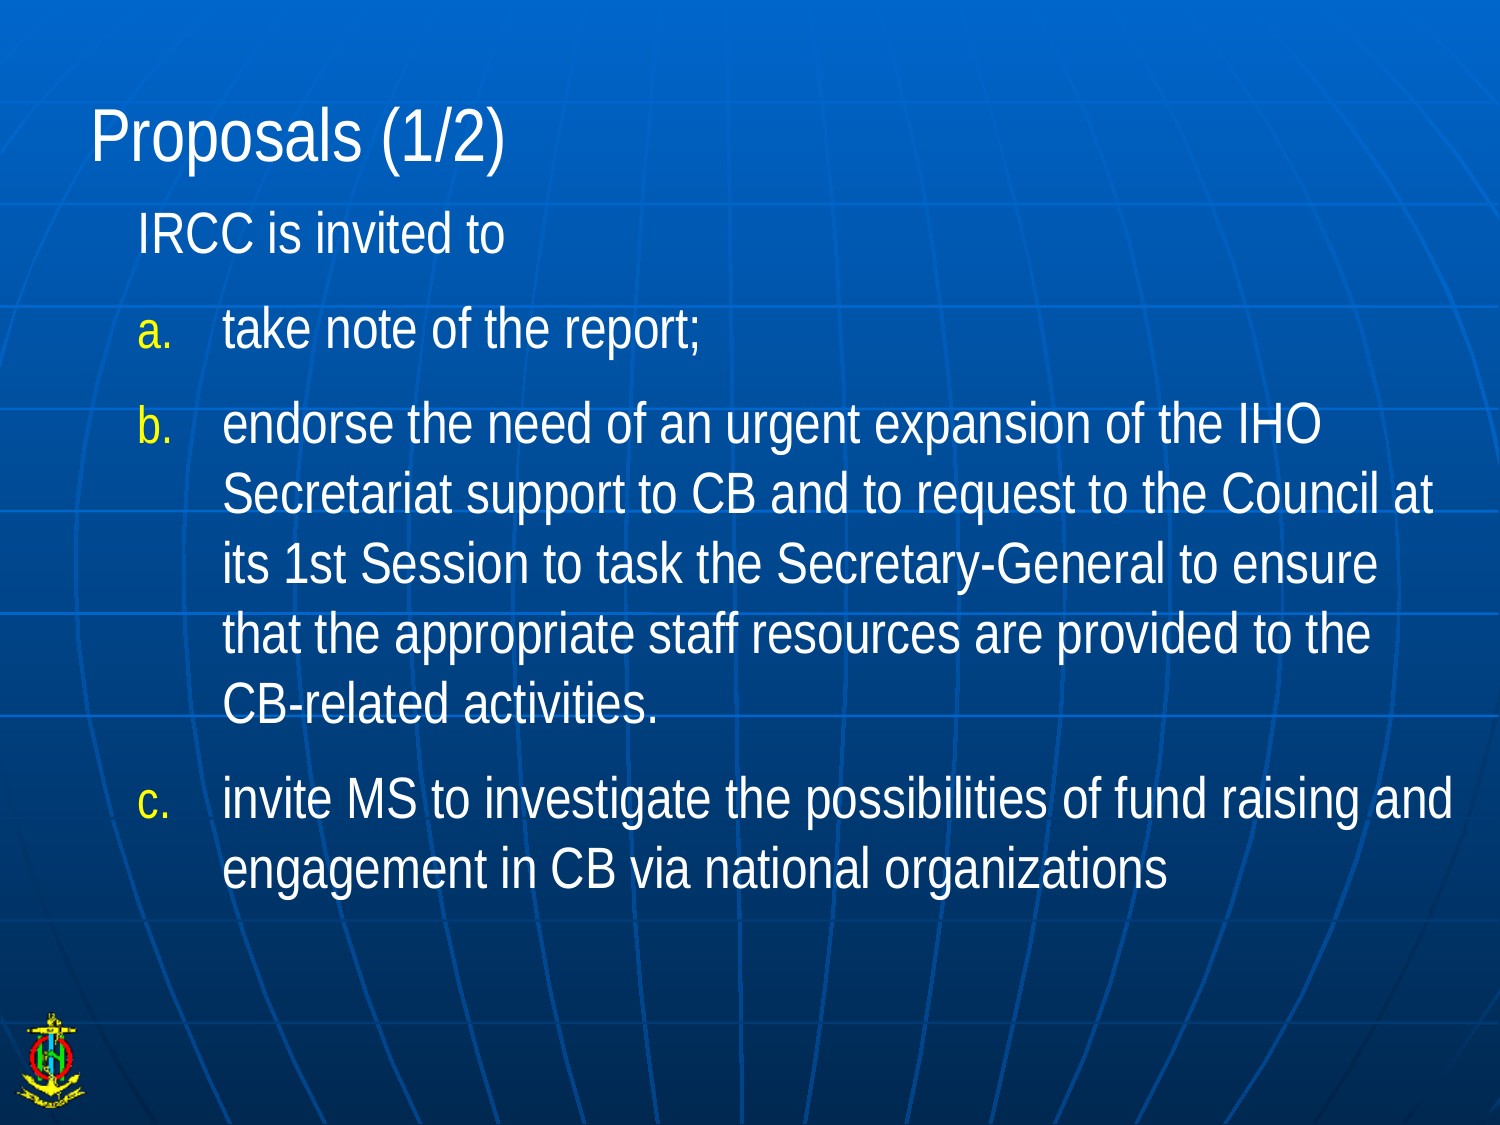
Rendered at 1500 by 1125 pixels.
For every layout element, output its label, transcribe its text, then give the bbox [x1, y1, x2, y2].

list IRCC is invited to take note of the report; endorse the need of an urgent expansion of the IHO Secretariat support to CB and to request to the Council at its 1st Session to task the Secretary-General to ensure that the appropriate staff resources are provided to the CB-related activities. invite MS to investigate the possibilities of fund raising and engagement in CB via national organizations [122, 187, 1476, 979]
title Proposals (1/2) [74, 62, 1426, 201]
picture [14, 1012, 87, 1108]
